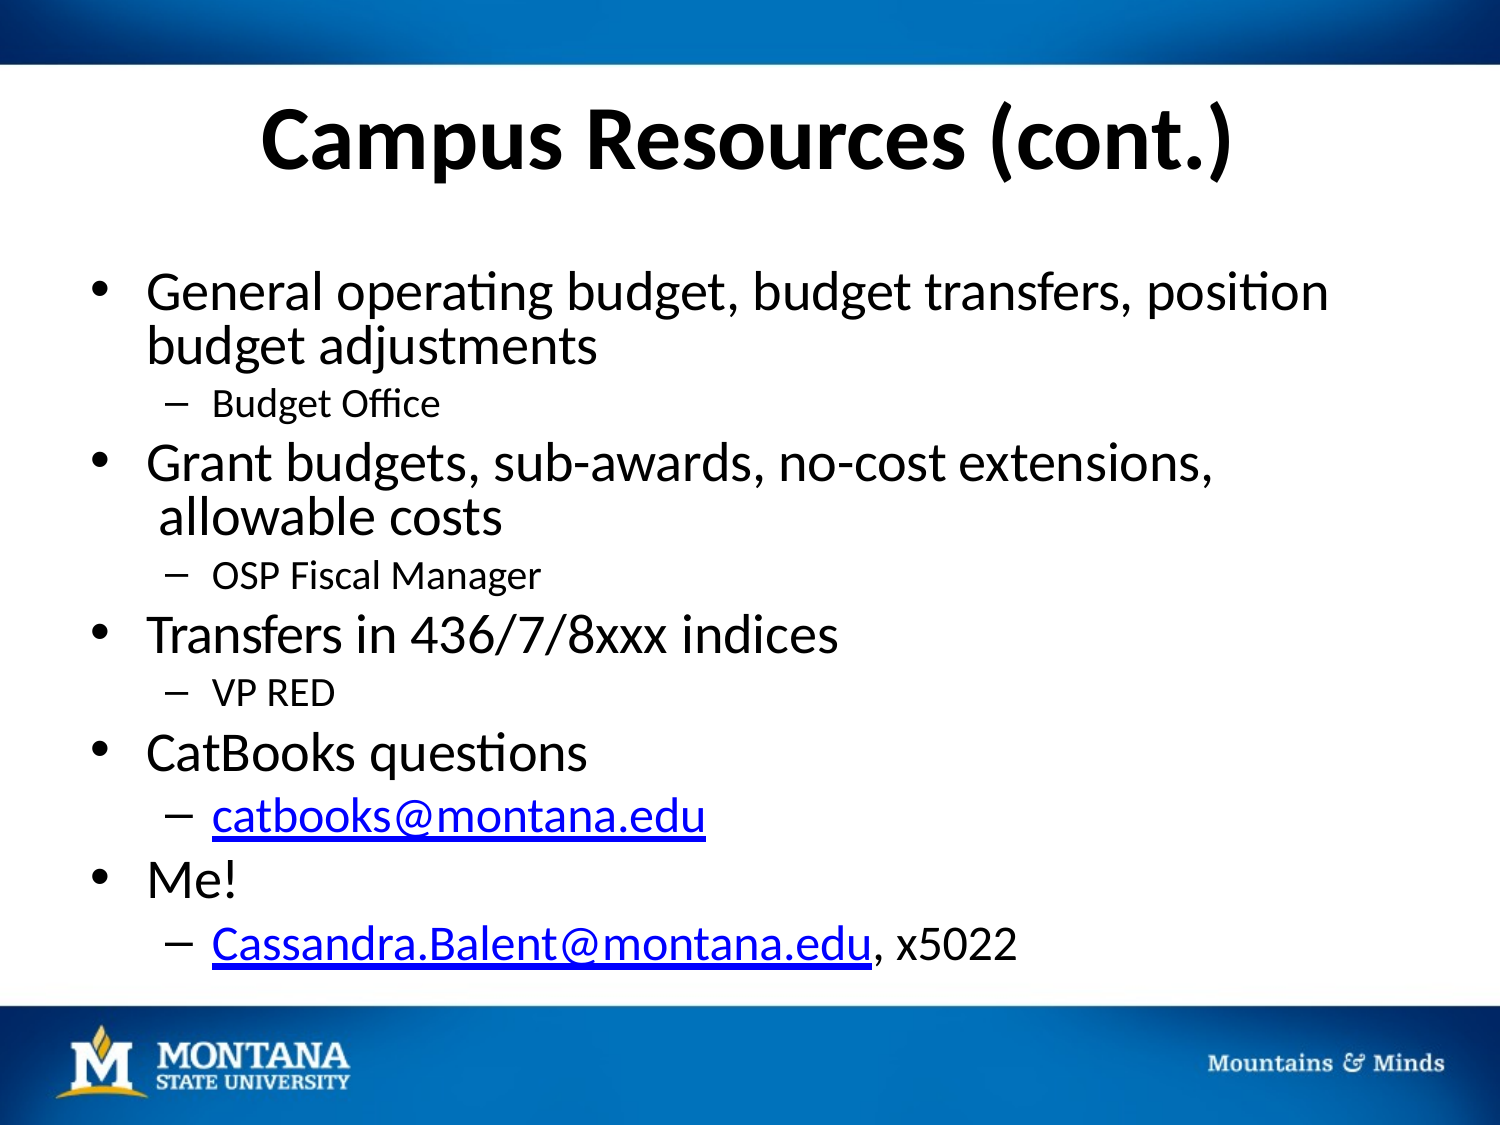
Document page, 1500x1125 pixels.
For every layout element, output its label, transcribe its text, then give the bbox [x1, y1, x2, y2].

text_box General operating budget, budget transfers, position budget adjustments Budget Office Grant budgets, sub-awards, no-cost extensions, allowable costs OSP Fiscal Manager Transfers in 436/7/8xxx indices VP RED CatBooks questions catbooks@montana.edu Me! Cassandra.Balent@montana.edu, x5022 [87, 252, 1344, 970]
picture [0, 0, 1500, 1125]
title Campus Resources (cont.) [259, 75, 1241, 252]
